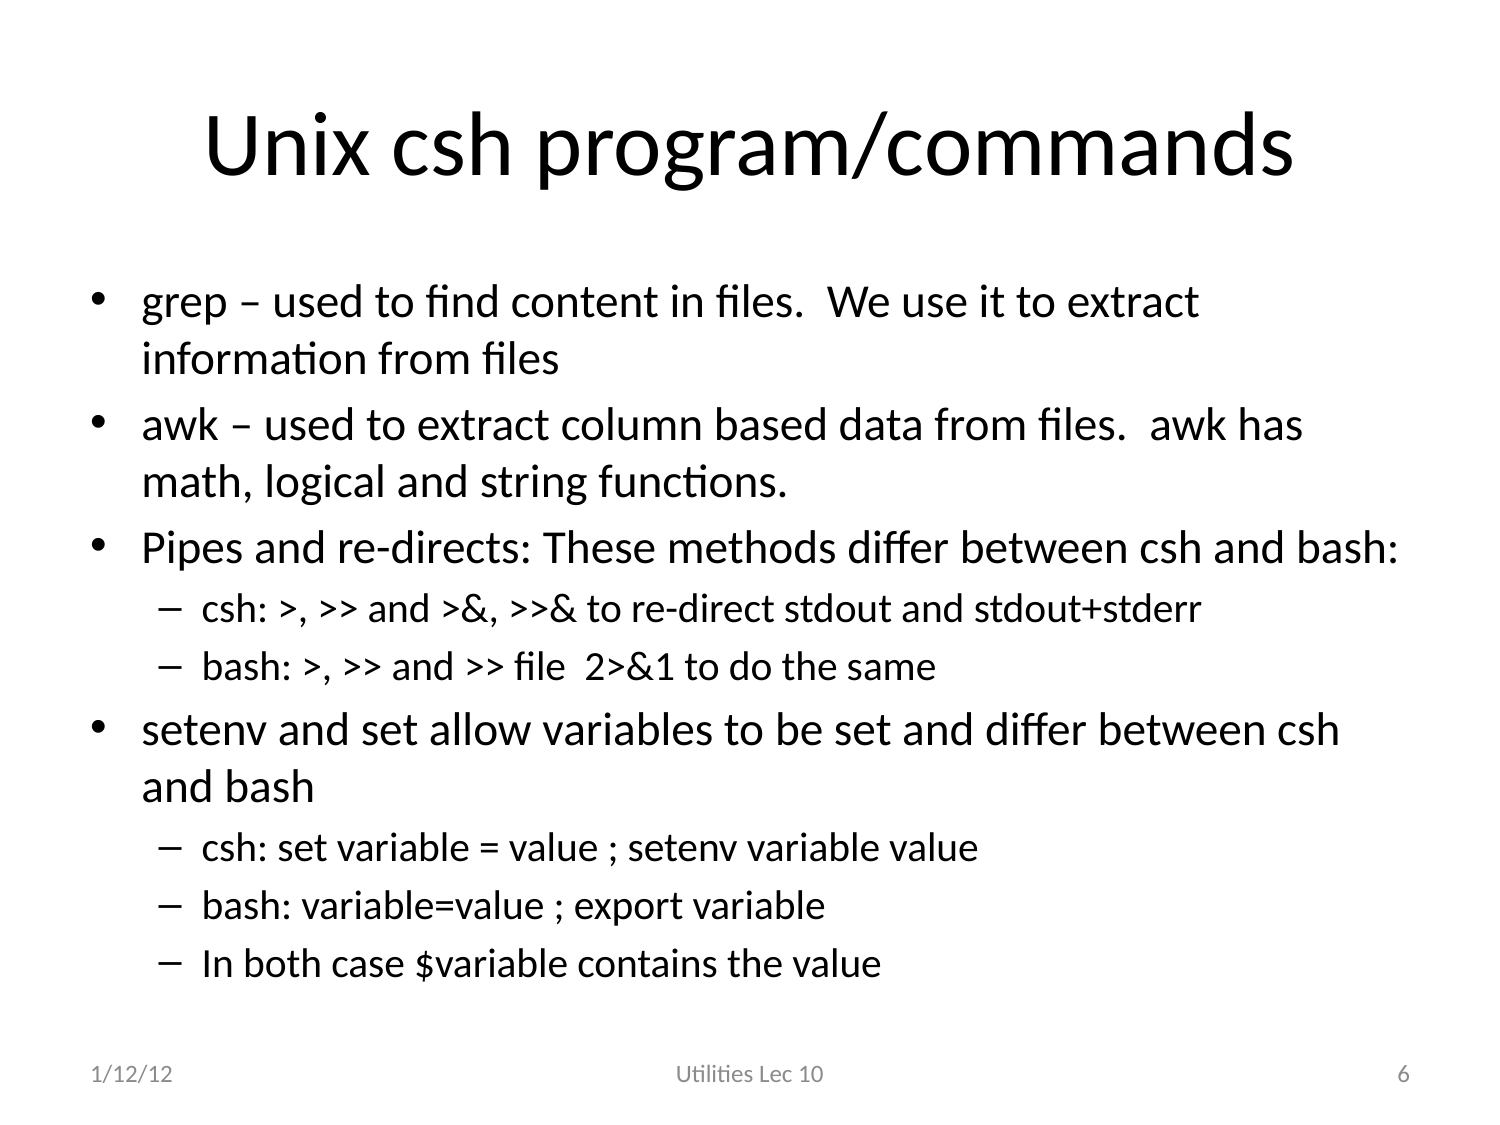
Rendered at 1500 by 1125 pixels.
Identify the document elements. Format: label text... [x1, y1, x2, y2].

footer Utilities Lec 10 [512, 1042, 988, 1103]
list grep – used to find content in files. We use it to extract information from files awk – used to extract column based data from files. awk has math, logical and string functions. Pipes and re-directs: These methods differ between csh and bash: csh: >, >> and >&, >>& to re-direct stdout and stdout+stderr bash: >, >> and >> file 2>&1 to do the same setenv and set allow variables to be set and differ between csh and bash csh: set variable = value ; setenv variable value bash: variable=value ; export variable In both case $variable contains the value [75, 262, 1425, 1005]
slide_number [75, 1042, 425, 1103]
slide_number 6 [1074, 1042, 1425, 1103]
title Unix csh program/commands [75, 45, 1425, 233]
